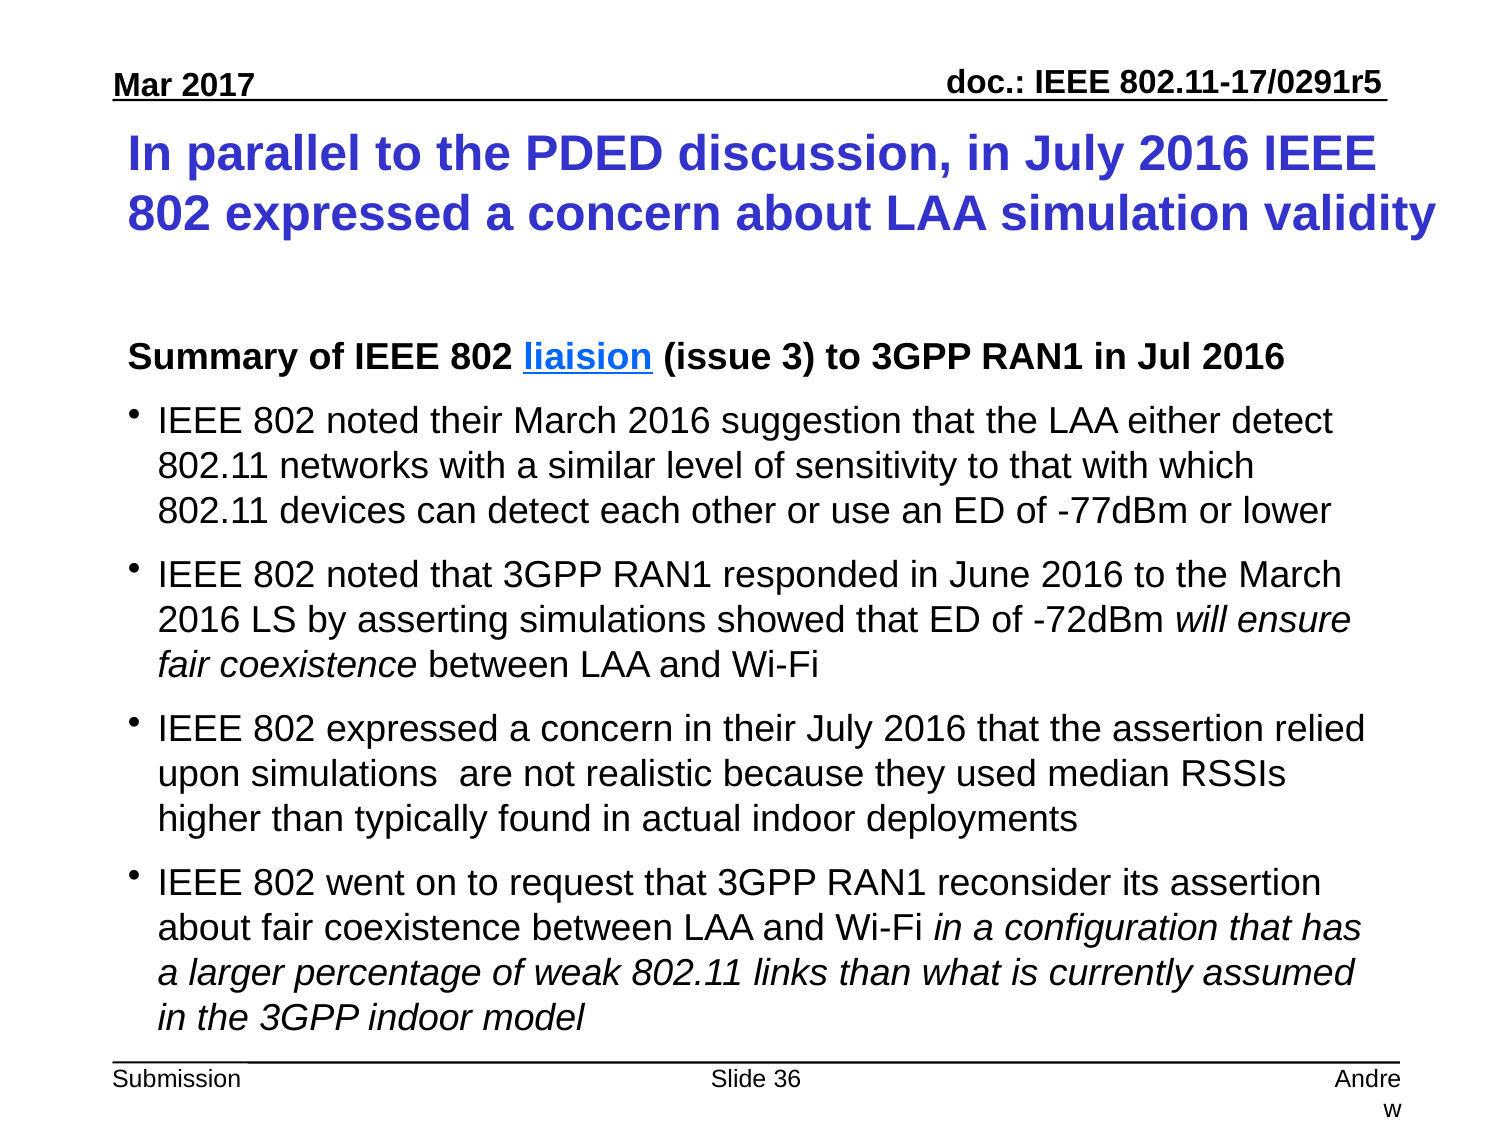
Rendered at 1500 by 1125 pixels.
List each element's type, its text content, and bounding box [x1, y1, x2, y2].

title In parallel to the PDED discussion, in July 2016 IEEE 802 expressed a concern about LAA simulation validity [112, 112, 1463, 288]
slide_number Slide 36 [709, 1061, 803, 1093]
list Summary of IEEE 802 liaision (issue 3) to 3GPP RAN1 in Jul 2016 IEEE 802 noted their March 2016 suggestion that the LAA either detect 802.11 networks with a similar level of sensitivity to that with which 802.11 devices can detect each other or use an ED of -77dBm or lower IEEE 802 noted that 3GPP RAN1 responded in June 2016 to the March 2016 LS by asserting simulations showed that ED of -72dBm will ensure fair coexistence between LAA and Wi-Fi IEEE 802 expressed a concern in their July 2016 that the assertion relied upon simulations are not realistic because they used median RSSIs higher than typically found in actual indoor deployments IEEE 802 went on to request that 3GPP RAN1 reconsider its assertion about fair coexistence between LAA and Wi-Fi in a configuration that has a larger percentage of weak 802.11 links than what is currently assumed in the 3GPP indoor model [112, 324, 1388, 1000]
footer Andrew Myles, Cisco [1320, 1061, 1402, 1093]
